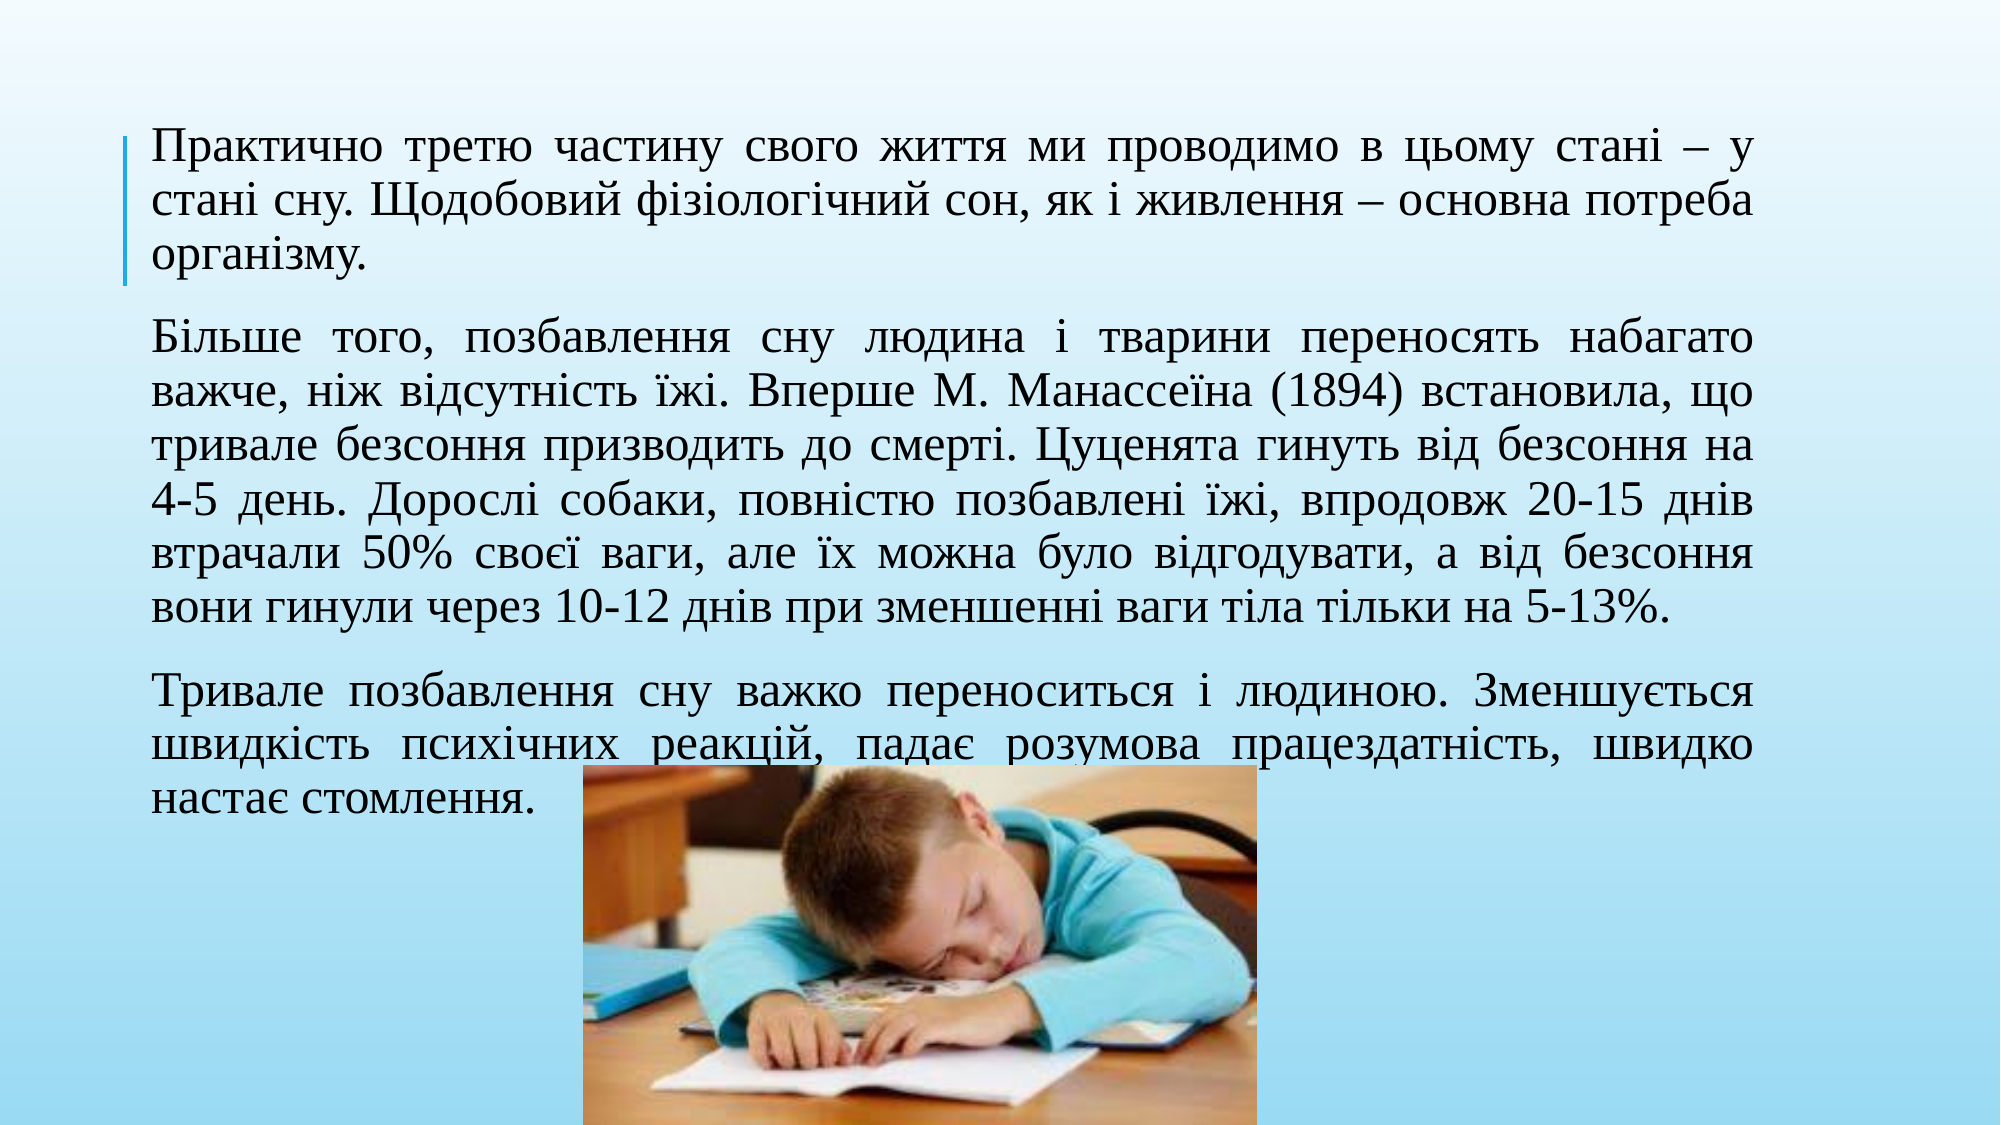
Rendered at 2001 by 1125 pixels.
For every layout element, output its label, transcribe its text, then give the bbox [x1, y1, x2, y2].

list Практично третю частину свого життя ми проводимо в цьому стані – у стані сну. Щодобовий фізіологічний сон, як і живлення – основна потреба організму. Більше того, позбавлення сну людина і тварини переносять набагато важче, ніж відсутність їжі. Вперше М. Манассеїна (1894) встановила, що тривале безсоння призводить до смерті. Цуценята гинуть від безсоння на 4-5 день. Дорослі собаки, повністю позбавлені їжі, впродовж 20-15 днів втрачали 50% своєї ваги, але їх можна було відгодувати, а від безсоння вони гинули через 10-12 днів при зменшенні ваги тіла тільки на 5-13%. Тривале позбавлення сну важко переноситься і людиною. Зменшується швидкість психічних реакцій, падає розумова працездатність, швидко настає стомлення. [128, 111, 1763, 1035]
picture [583, 765, 1258, 1125]
